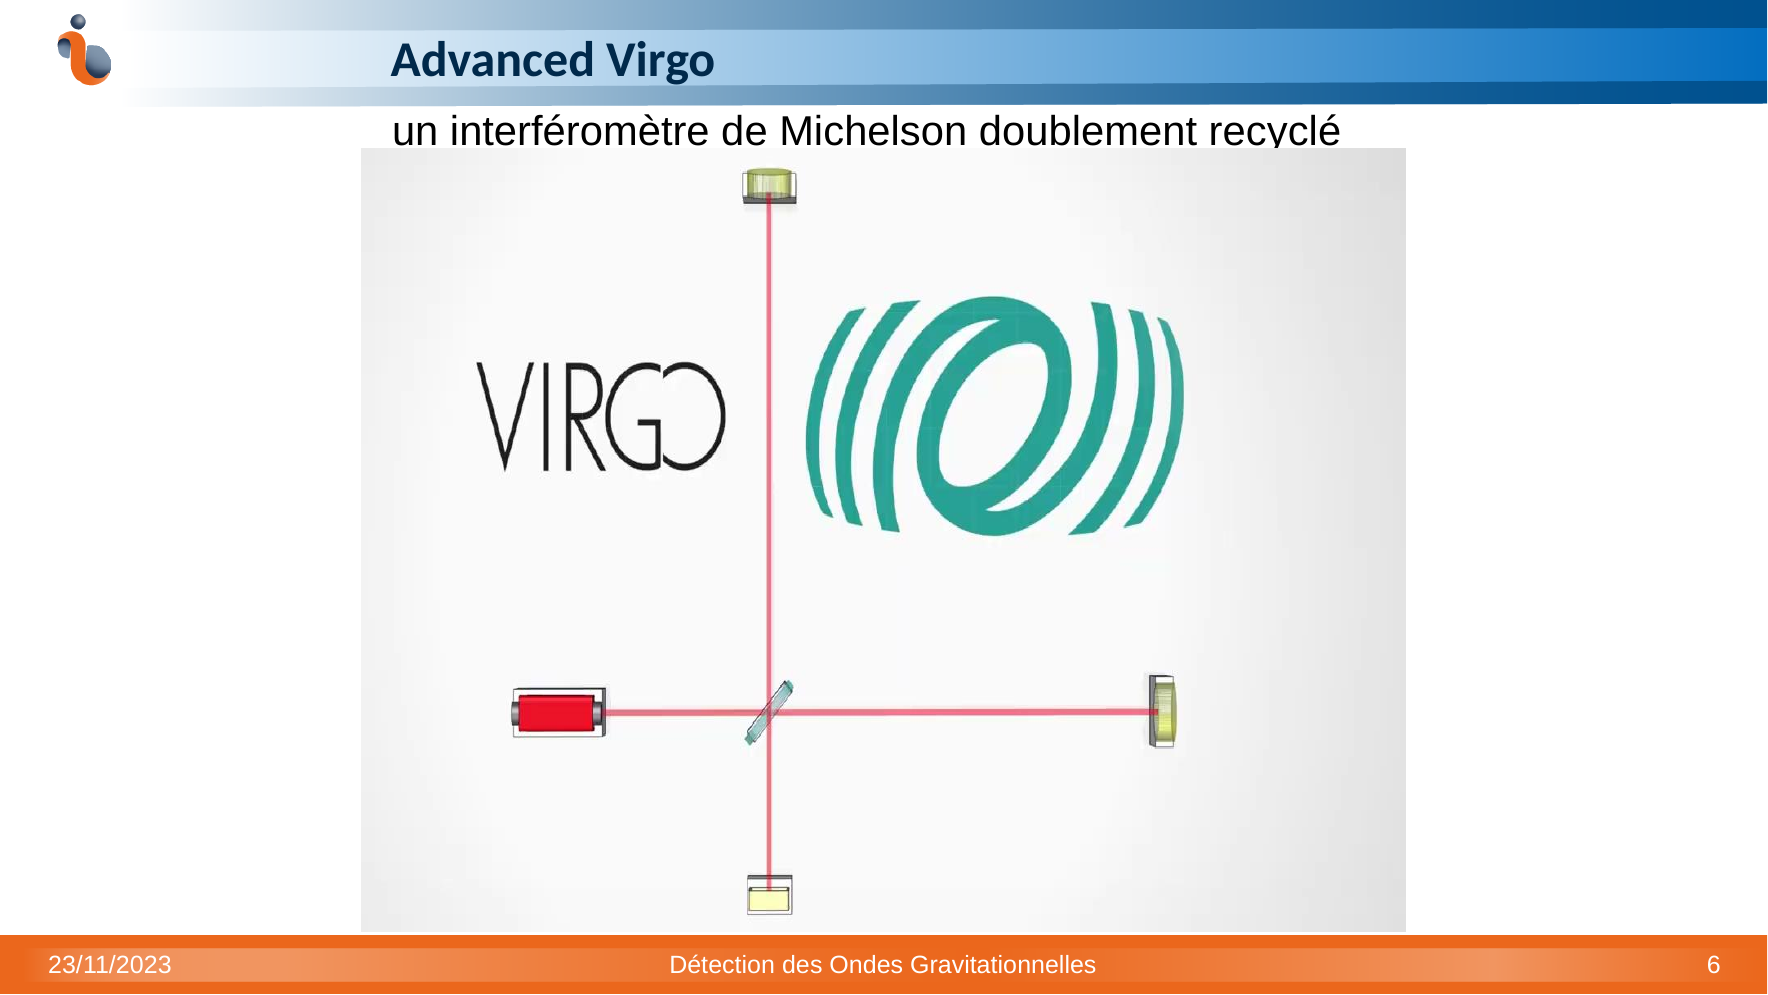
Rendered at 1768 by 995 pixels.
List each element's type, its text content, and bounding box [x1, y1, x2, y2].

footer Détection des Ondes Gravitationnelles [481, 940, 1286, 991]
picture [0, 0, 1768, 994]
slide_number 6 [1338, 937, 1736, 991]
text_box un interféromètre de Michelson doublement recyclé [377, 96, 1758, 161]
title Advanced Virgo [375, 24, 1309, 96]
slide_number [33, 937, 429, 991]
